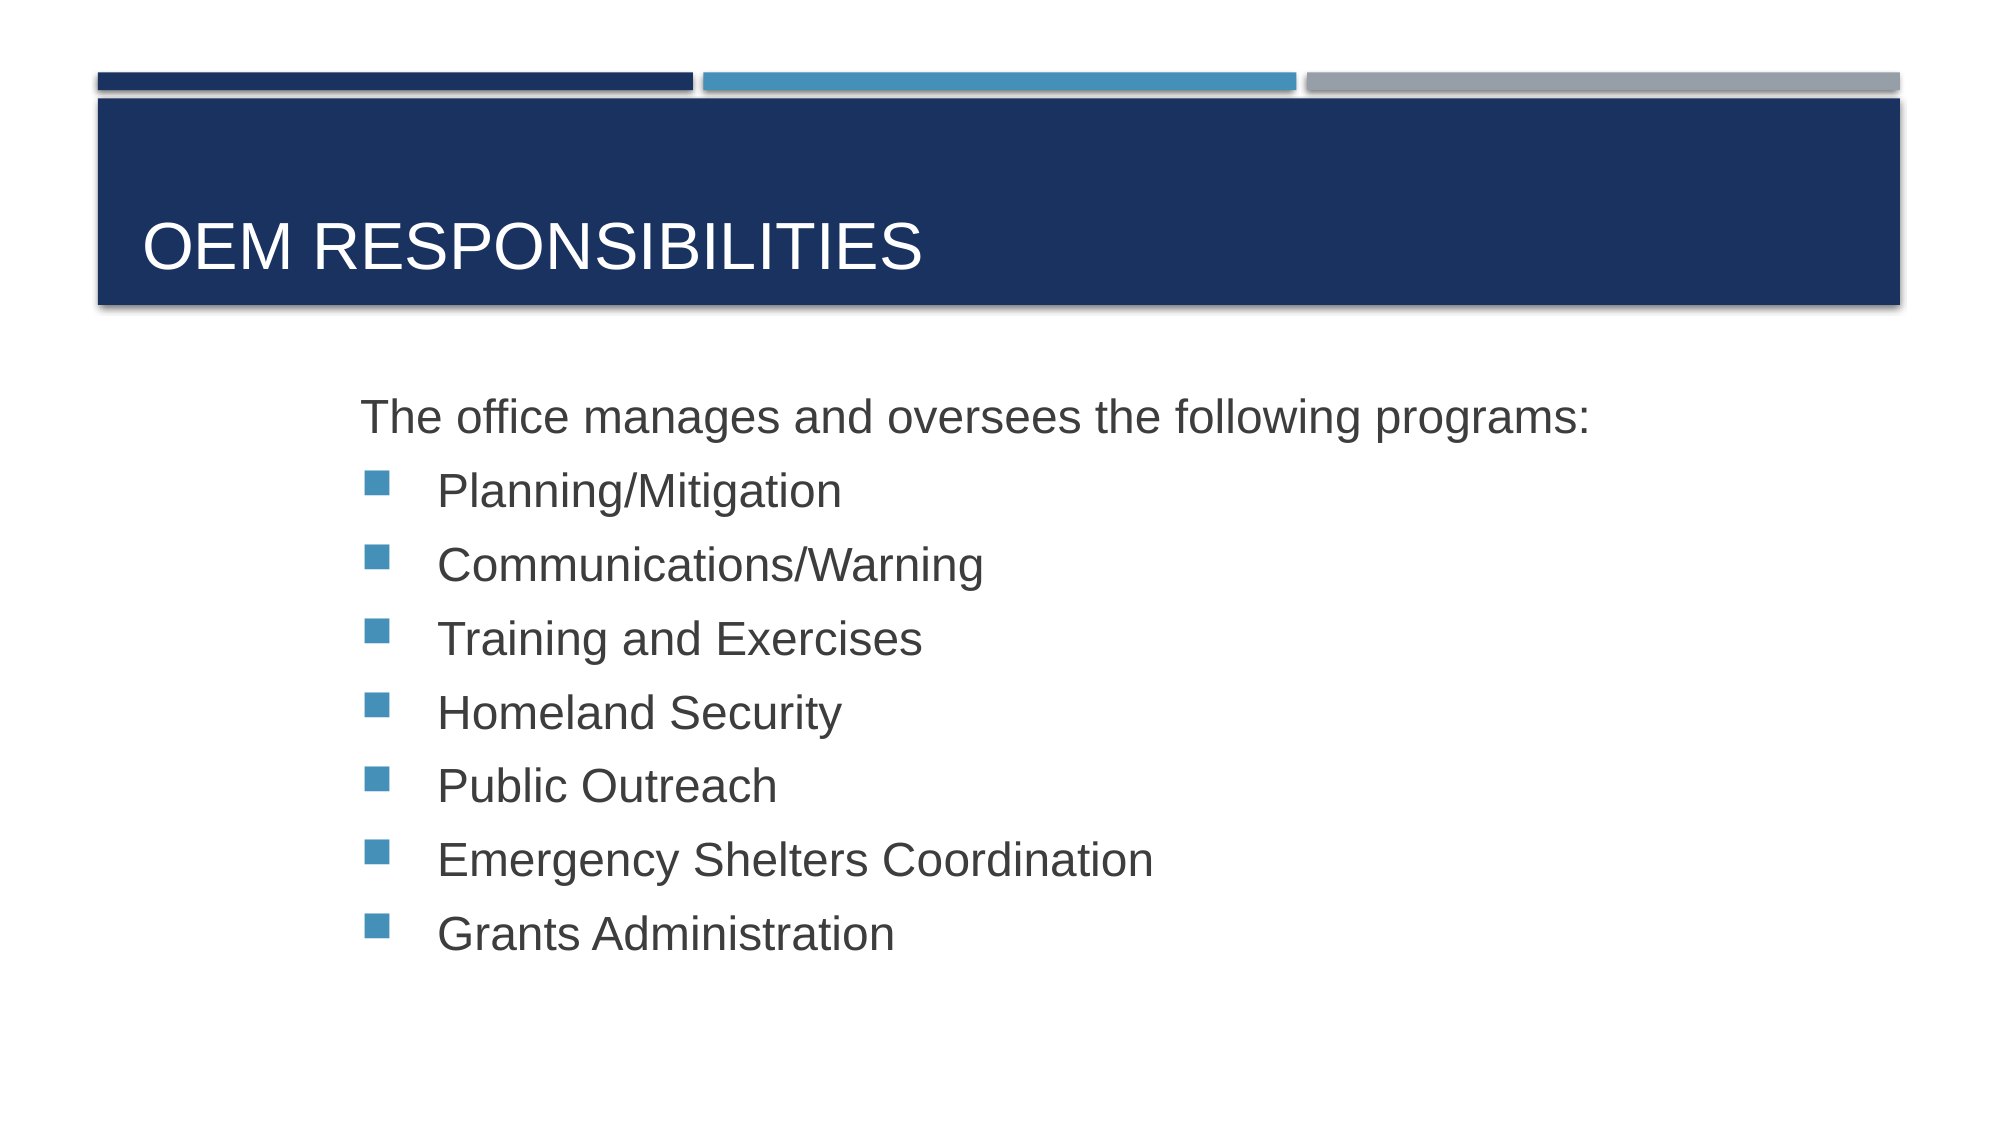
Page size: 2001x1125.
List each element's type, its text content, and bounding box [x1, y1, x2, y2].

title OEM Responsibilities [127, 112, 1875, 291]
text_box The office manages and oversees the following programs: Planning/Mitigation Communications/Warning Training and Exercises Homeland Security Public Outreach Emergency Shelters Coordination Grants Administration [345, 314, 1656, 1040]
